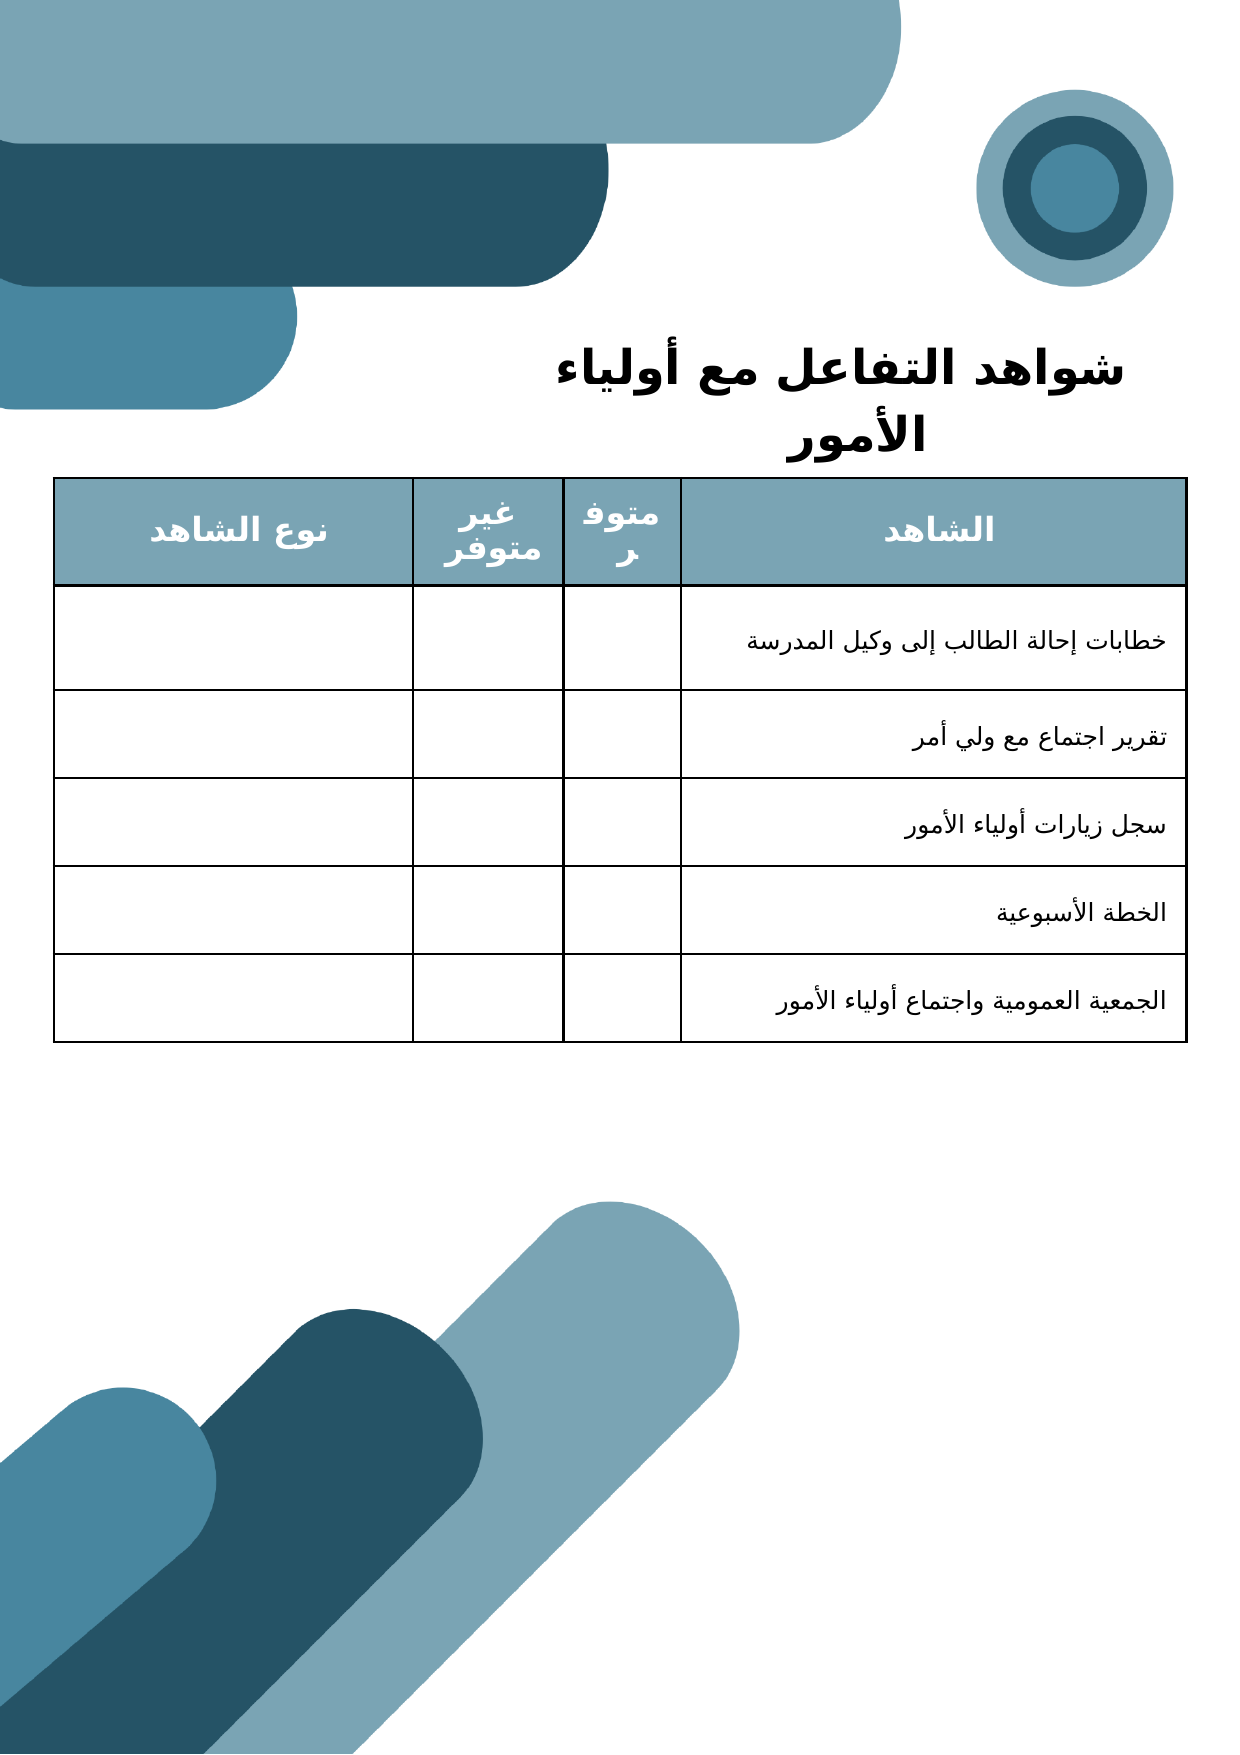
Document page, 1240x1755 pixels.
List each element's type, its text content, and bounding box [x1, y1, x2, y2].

table_cell [55, 587, 412, 689]
table_cell [55, 779, 412, 865]
table_cell [414, 691, 562, 777]
table_header متوفر [565, 479, 680, 584]
table_cell [565, 691, 680, 777]
table_cell خطابات إحالة الطالب إلى وكيل المدرسة [682, 587, 1185, 689]
table_cell [414, 587, 562, 689]
table_cell [565, 779, 680, 865]
table_cell [565, 867, 680, 953]
table_cell [565, 955, 680, 1041]
table_cell [55, 867, 412, 953]
table_cell تقرير اجتماع مع ولي أمر [682, 691, 1185, 777]
table_cell [55, 955, 412, 1041]
table_cell [414, 779, 562, 865]
table_cell الجمعية العمومية واجتماع أولياء الأمور [682, 955, 1185, 1041]
table_header الشاهد [682, 479, 1185, 584]
table_cell [55, 691, 412, 777]
table_cell [565, 587, 680, 689]
table_header غير متوفر [414, 479, 562, 584]
table_cell [414, 955, 562, 1041]
table_cell الخطة الأسبوعية [682, 867, 1185, 953]
table_header نوع الشاهد [55, 479, 412, 584]
picture [0, 0, 1240, 1754]
table_cell سجل زيارات أولياء الأمور [682, 779, 1185, 865]
text_box شواهد التفاعل مع أولياء الأمور [498, 327, 1186, 461]
table_cell [414, 867, 562, 953]
